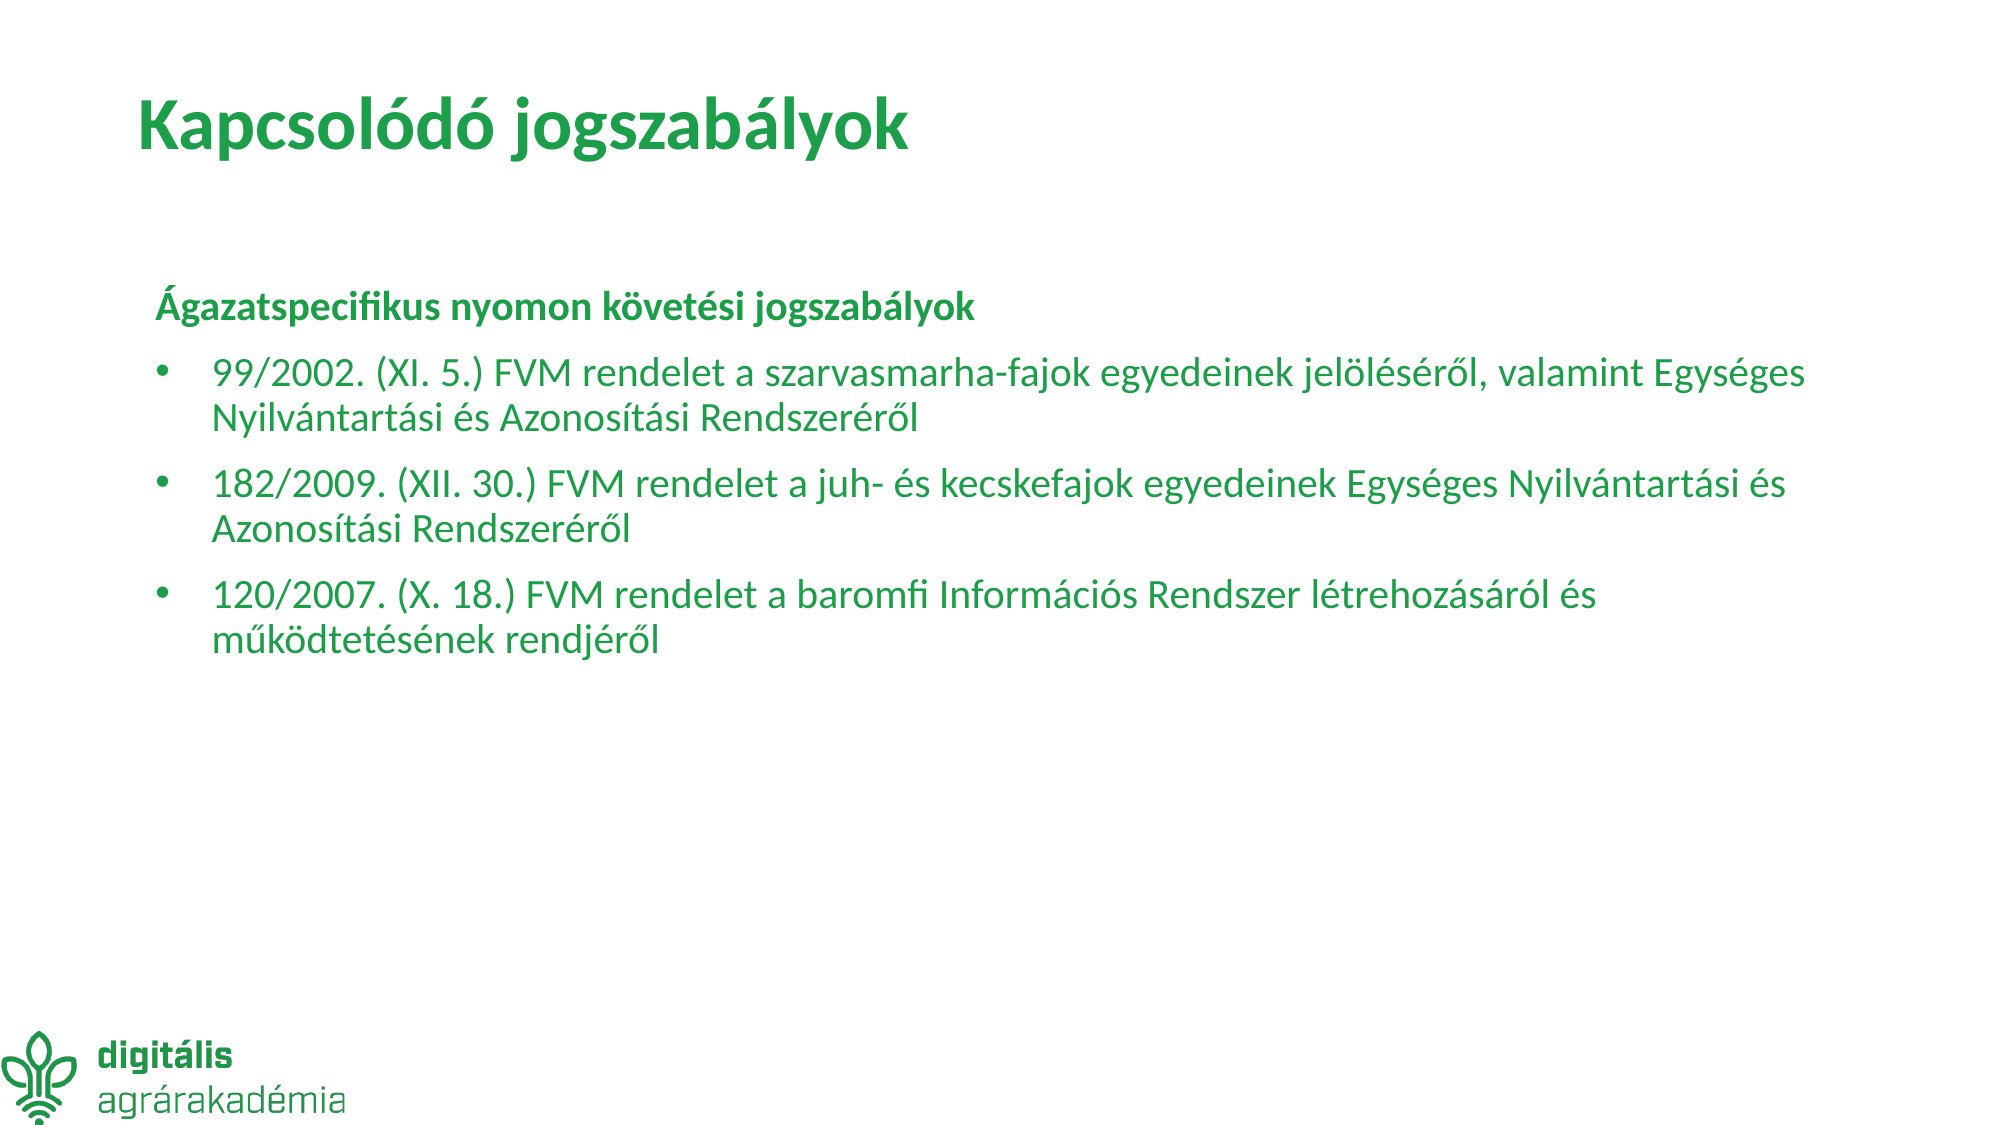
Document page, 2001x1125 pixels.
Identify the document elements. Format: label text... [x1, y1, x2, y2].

title Kapcsolódó jogszabályok [123, 48, 1636, 204]
picture [0, 1031, 345, 1125]
text_box Ágazatspecifikus nyomon követési jogszabályok 99/2002. (XI. 5.) FVM rendelet a szarvasmarha-fajok egyedeinek jelöléséről, valamint Egységes Nyilvántartási és Azonosítási Rendszeréről 182/2009. (XII. 30.) FVM rendelet a juh- és kecskefajok egyedeinek Egységes Nyilvántartási és Azonosítási Rendszeréről 120/2007. (X. 18.) FVM rendelet a baromfi Információs Rendszer létrehozásáról és működtetésének rendjéről [140, 277, 1866, 600]
